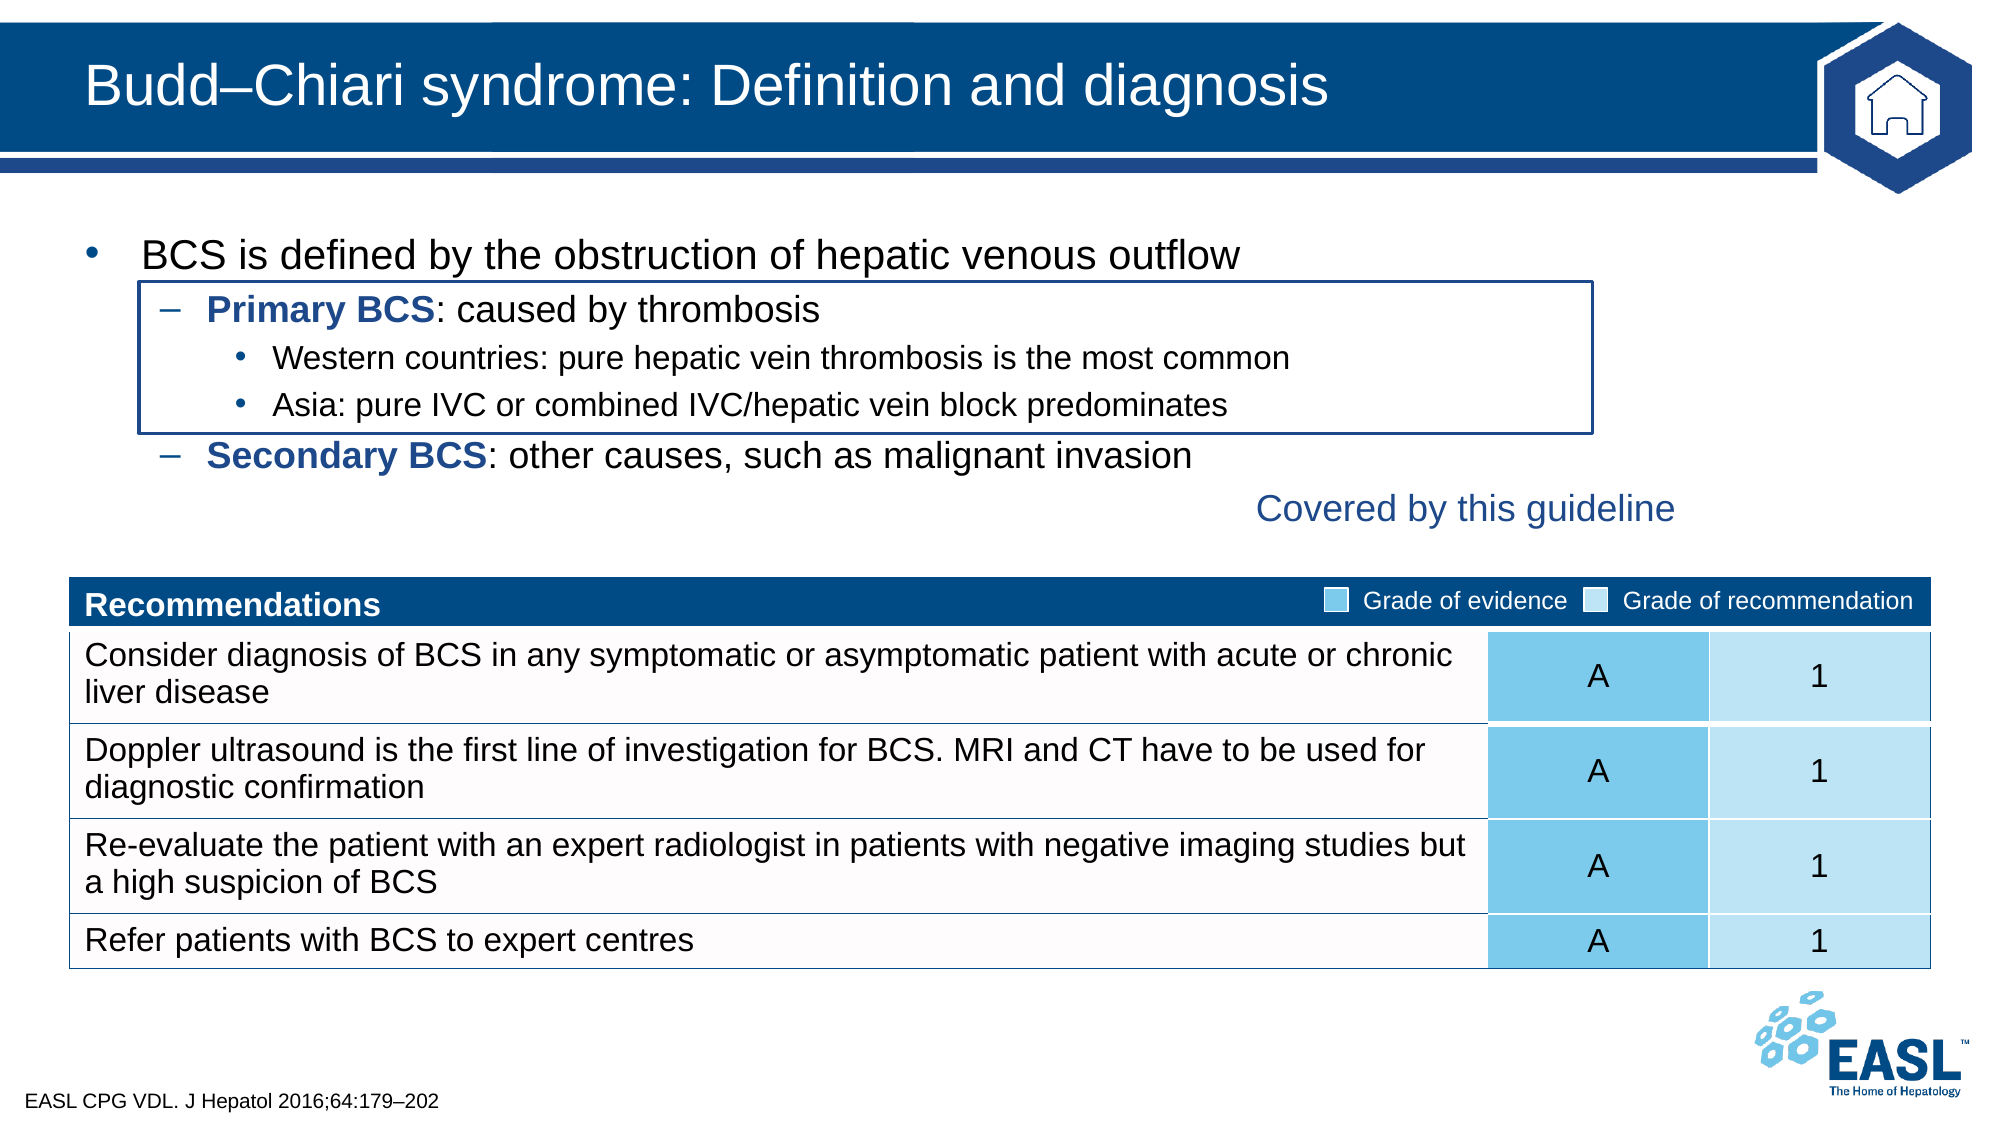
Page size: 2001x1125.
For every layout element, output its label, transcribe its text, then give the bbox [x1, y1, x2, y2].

table_header Recommendations [70, 578, 1321, 626]
table_cell A [1488, 915, 1708, 968]
title Budd–Chiari syndrome: Definition and diagnosis [69, 23, 1741, 150]
table_cell A [1488, 820, 1708, 913]
list BCS is defined by the obstruction of hepatic venous outflow Primary BCS: caused by thrombosis Western countries: pure hepatic vein thrombosis is the most common Asia: pure IVC or combined IVC/hepatic vein block predominates Secondary BCS: other causes, such as malignant invasion [69, 219, 1931, 577]
table_cell Re-evaluate the patient with an expert radiologist in patients with negative imaging studies but a high suspicion of BCS [70, 819, 1488, 913]
table_cell Doppler ultrasound is the first line of investigation for BCS. MRI and CT have to be used for diagnostic confirmation [70, 724, 1488, 818]
list EASL CPG VDL. J Hepatol 2016;64:179–202 [1, 1062, 1646, 1125]
table_cell 1 [1710, 727, 1930, 818]
table_cell 1 [1710, 820, 1930, 913]
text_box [1324, 576, 1931, 623]
table_cell Consider diagnosis of BCS in any symptomatic or asymptomatic patient with acute or chronic liver disease [70, 632, 1488, 723]
table_cell 1 [1710, 632, 1930, 721]
picture [0, 22, 1972, 194]
table_cell A [1488, 632, 1709, 721]
table_cell 1 [1710, 915, 1930, 968]
table_cell A [1488, 727, 1708, 818]
text_box [137, 280, 1594, 436]
table_cell Refer patients with BCS to expert centres [70, 914, 1488, 968]
text_box Covered by this guideline [1241, 476, 1691, 537]
picture [1750, 987, 1972, 1100]
